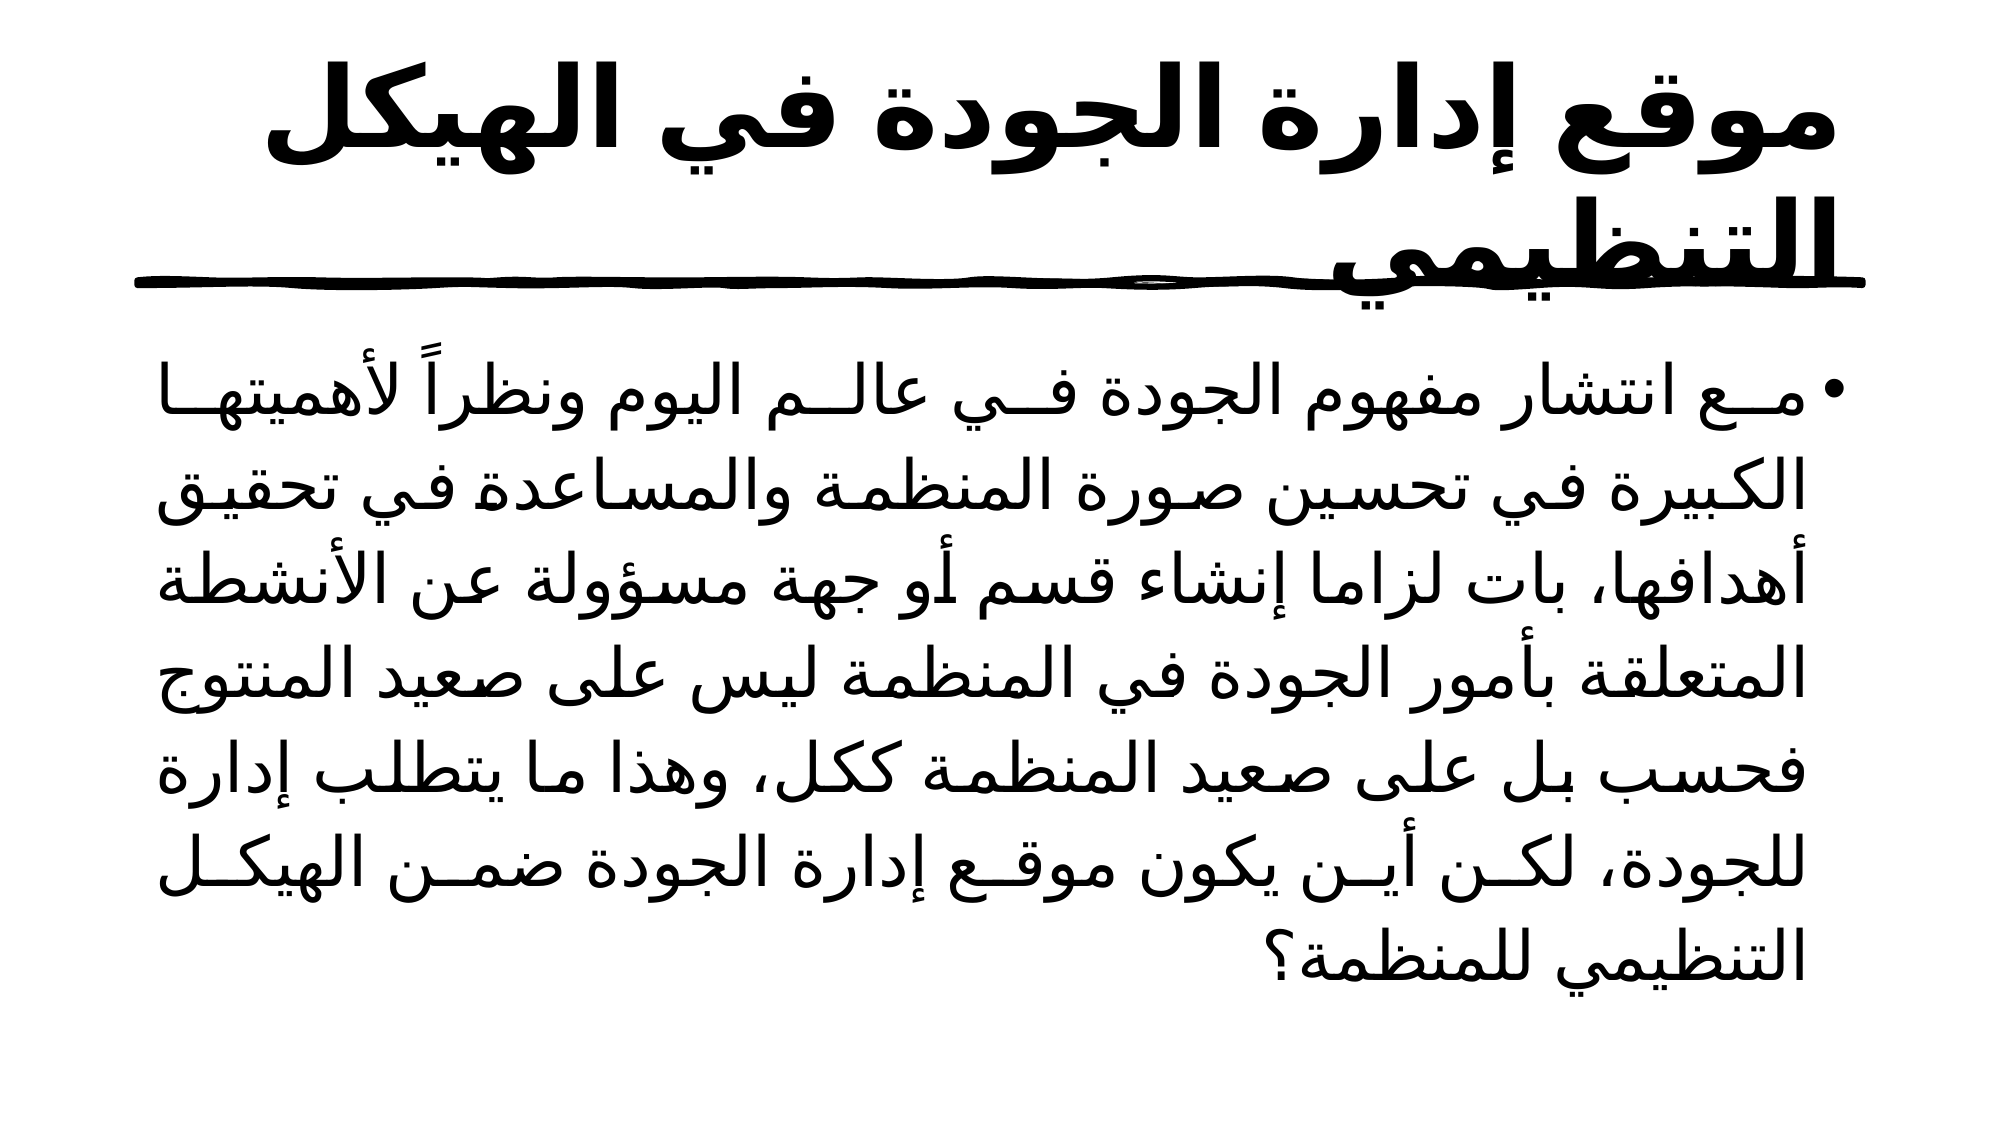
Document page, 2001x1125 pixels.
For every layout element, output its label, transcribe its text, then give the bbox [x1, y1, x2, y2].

title موقع إدارة الجودة في الهيكل التنظيمي [137, 59, 1863, 278]
list مع انتشار مفهوم الجودة في عالم اليوم ونظراً لأهميتها الكبيرة في تحسين صورة المنظمة والمساعدة في تحقيق أهدافها، بات لزاما إنشاء قسم أو جهة مسؤولة عن الأنشطة المتعلقة بأمور الجودة في المنظمة ليس على صعيد المنتوج فحسب بل على صعيد المنظمة ككل، وهذا ما يتطلب إدارة للجودة، لكن أين يكون موقع إدارة الجودة ضمن الهيكل التنظيمي للمنظمة؟ [137, 316, 1863, 1014]
